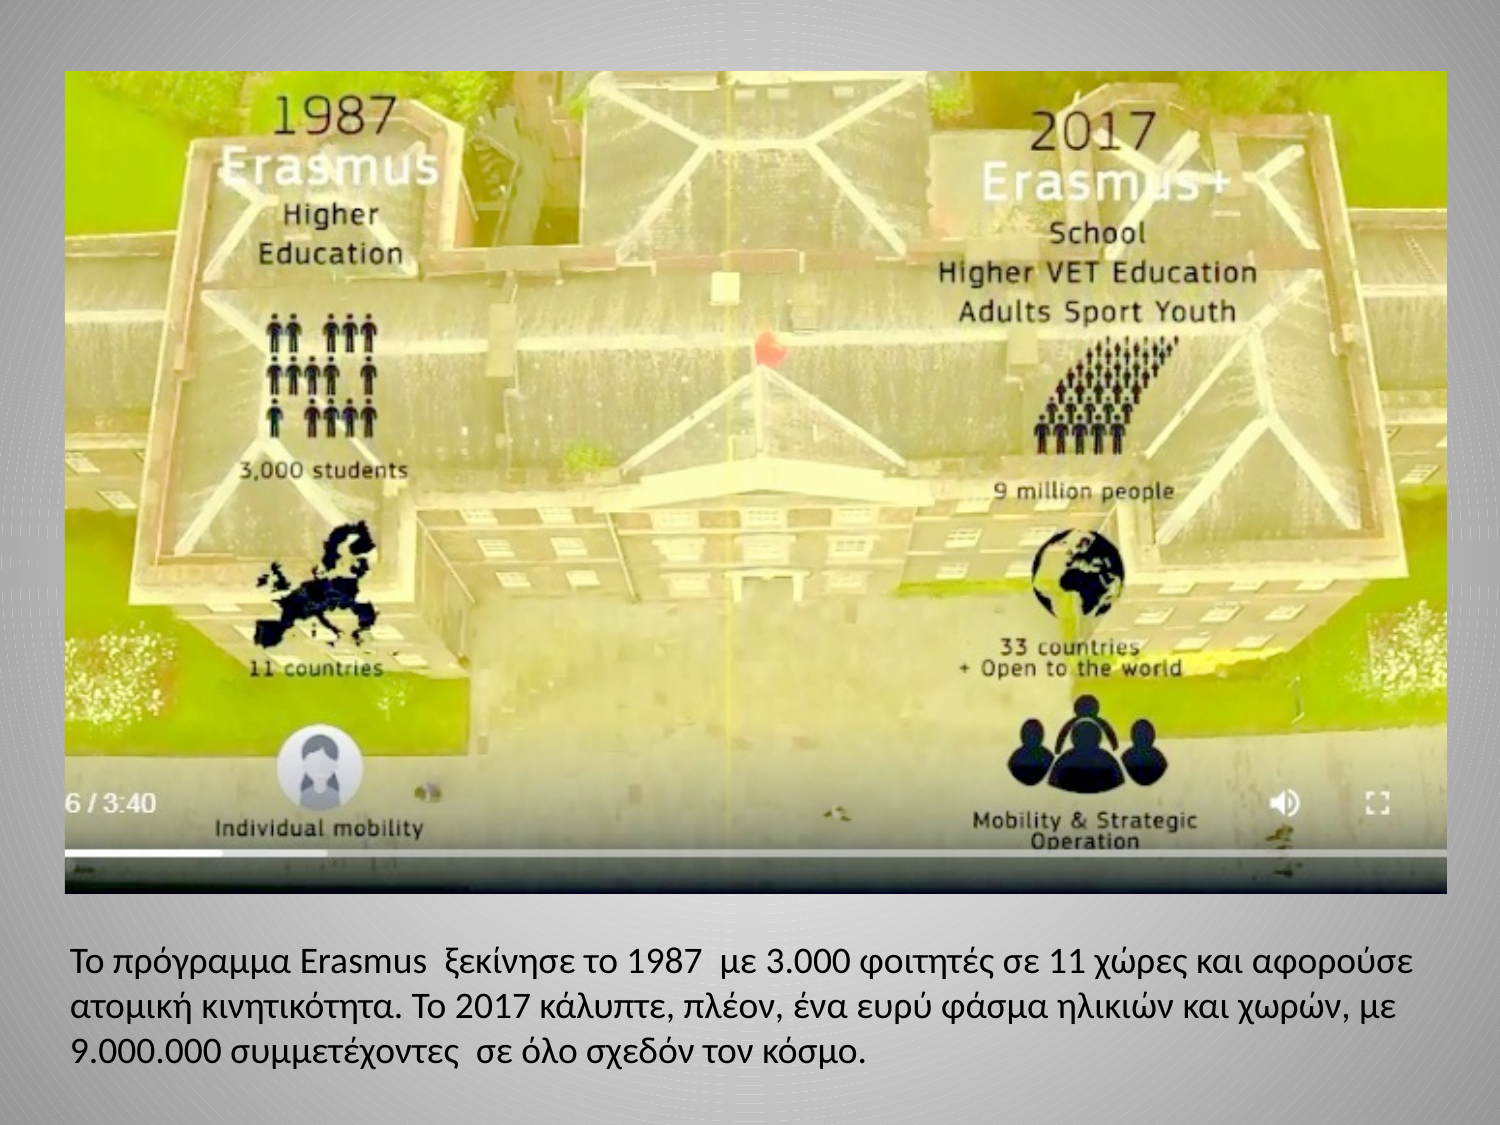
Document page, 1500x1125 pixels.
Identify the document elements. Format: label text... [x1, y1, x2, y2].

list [64, 71, 1448, 894]
text_box Το πρόγραμμα Erasmus ξεκίνησε το 1987 με 3.000 φοιτητές σε 11 χώρες και αφορούσε ατομική κινητικότητα. Το 2017 κάλυπτε, πλέον, ένα ευρύ φάσμα ηλικιών και χωρών, με 9.000.000 συμμετέχοντες σε όλο σχεδόν τον κόσμο. [55, 928, 1461, 1079]
